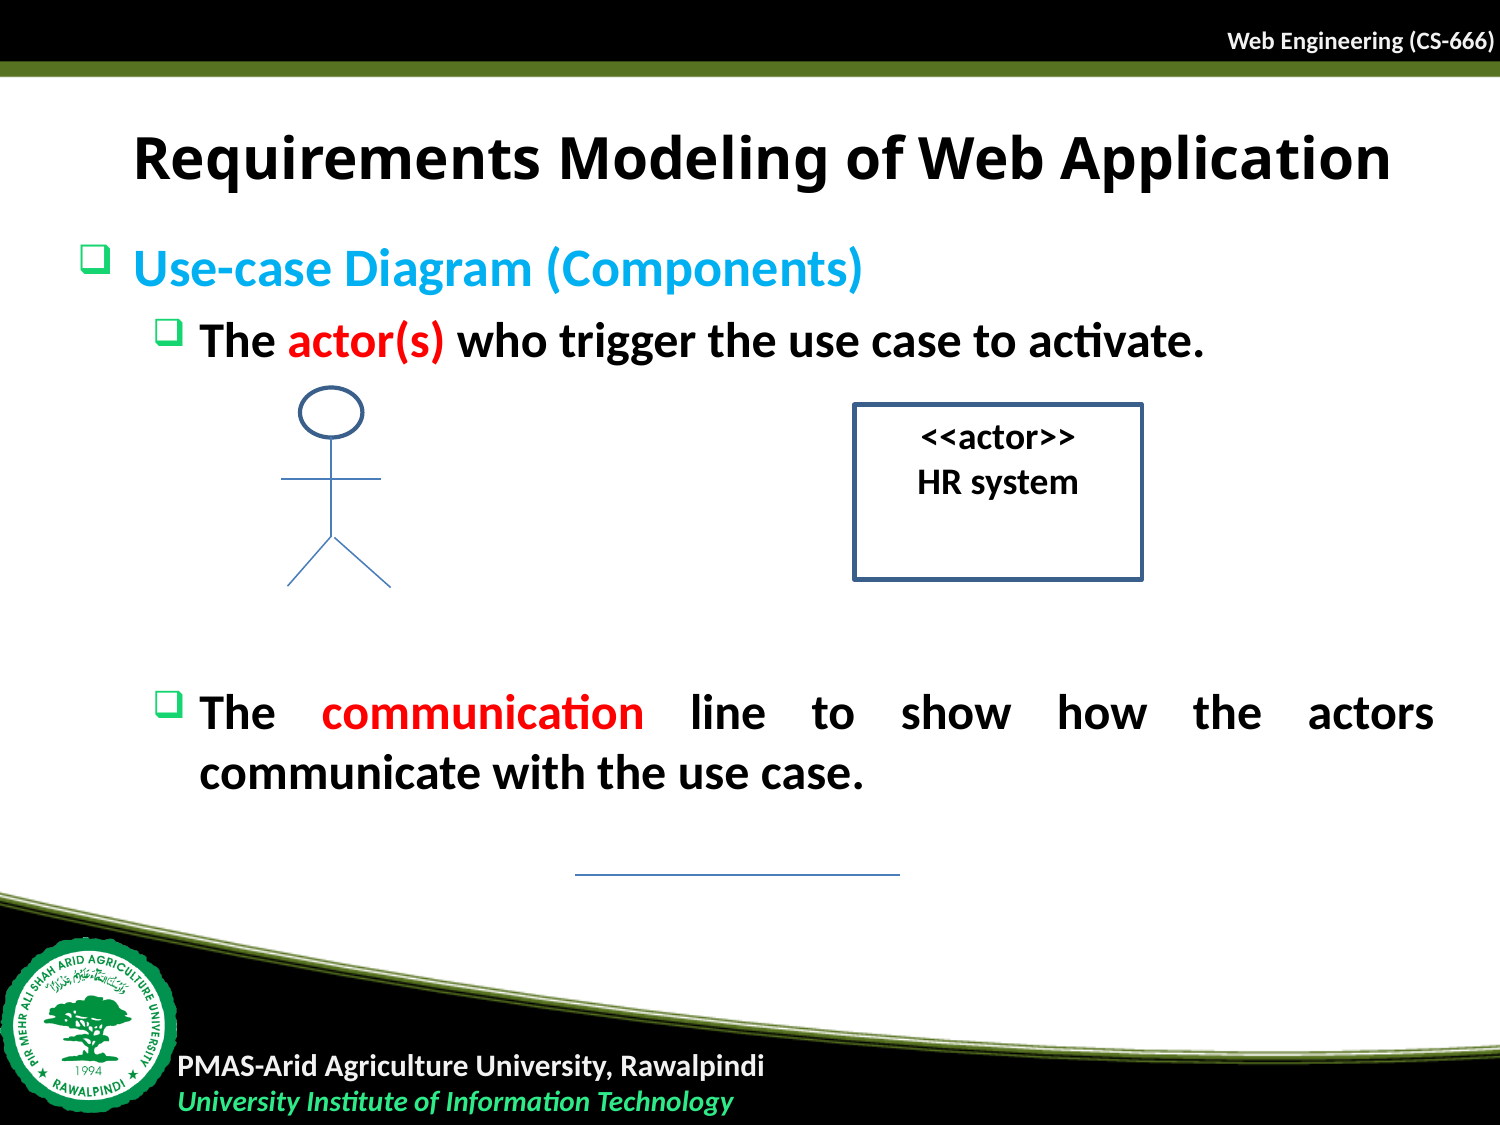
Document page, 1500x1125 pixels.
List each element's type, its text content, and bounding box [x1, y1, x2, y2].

title Requirements Modeling of Web Application [62, 112, 1463, 200]
text_box [297, 385, 365, 440]
picture [0, 1, 1500, 1125]
list Use-case Diagram (Components) The actor(s) who trigger the use case to activate. The communication line to show how the actors communicate with the use case. [62, 224, 1450, 950]
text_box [334, 537, 391, 588]
text_box <<actor>> HR system [852, 402, 1144, 582]
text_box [287, 535, 332, 587]
